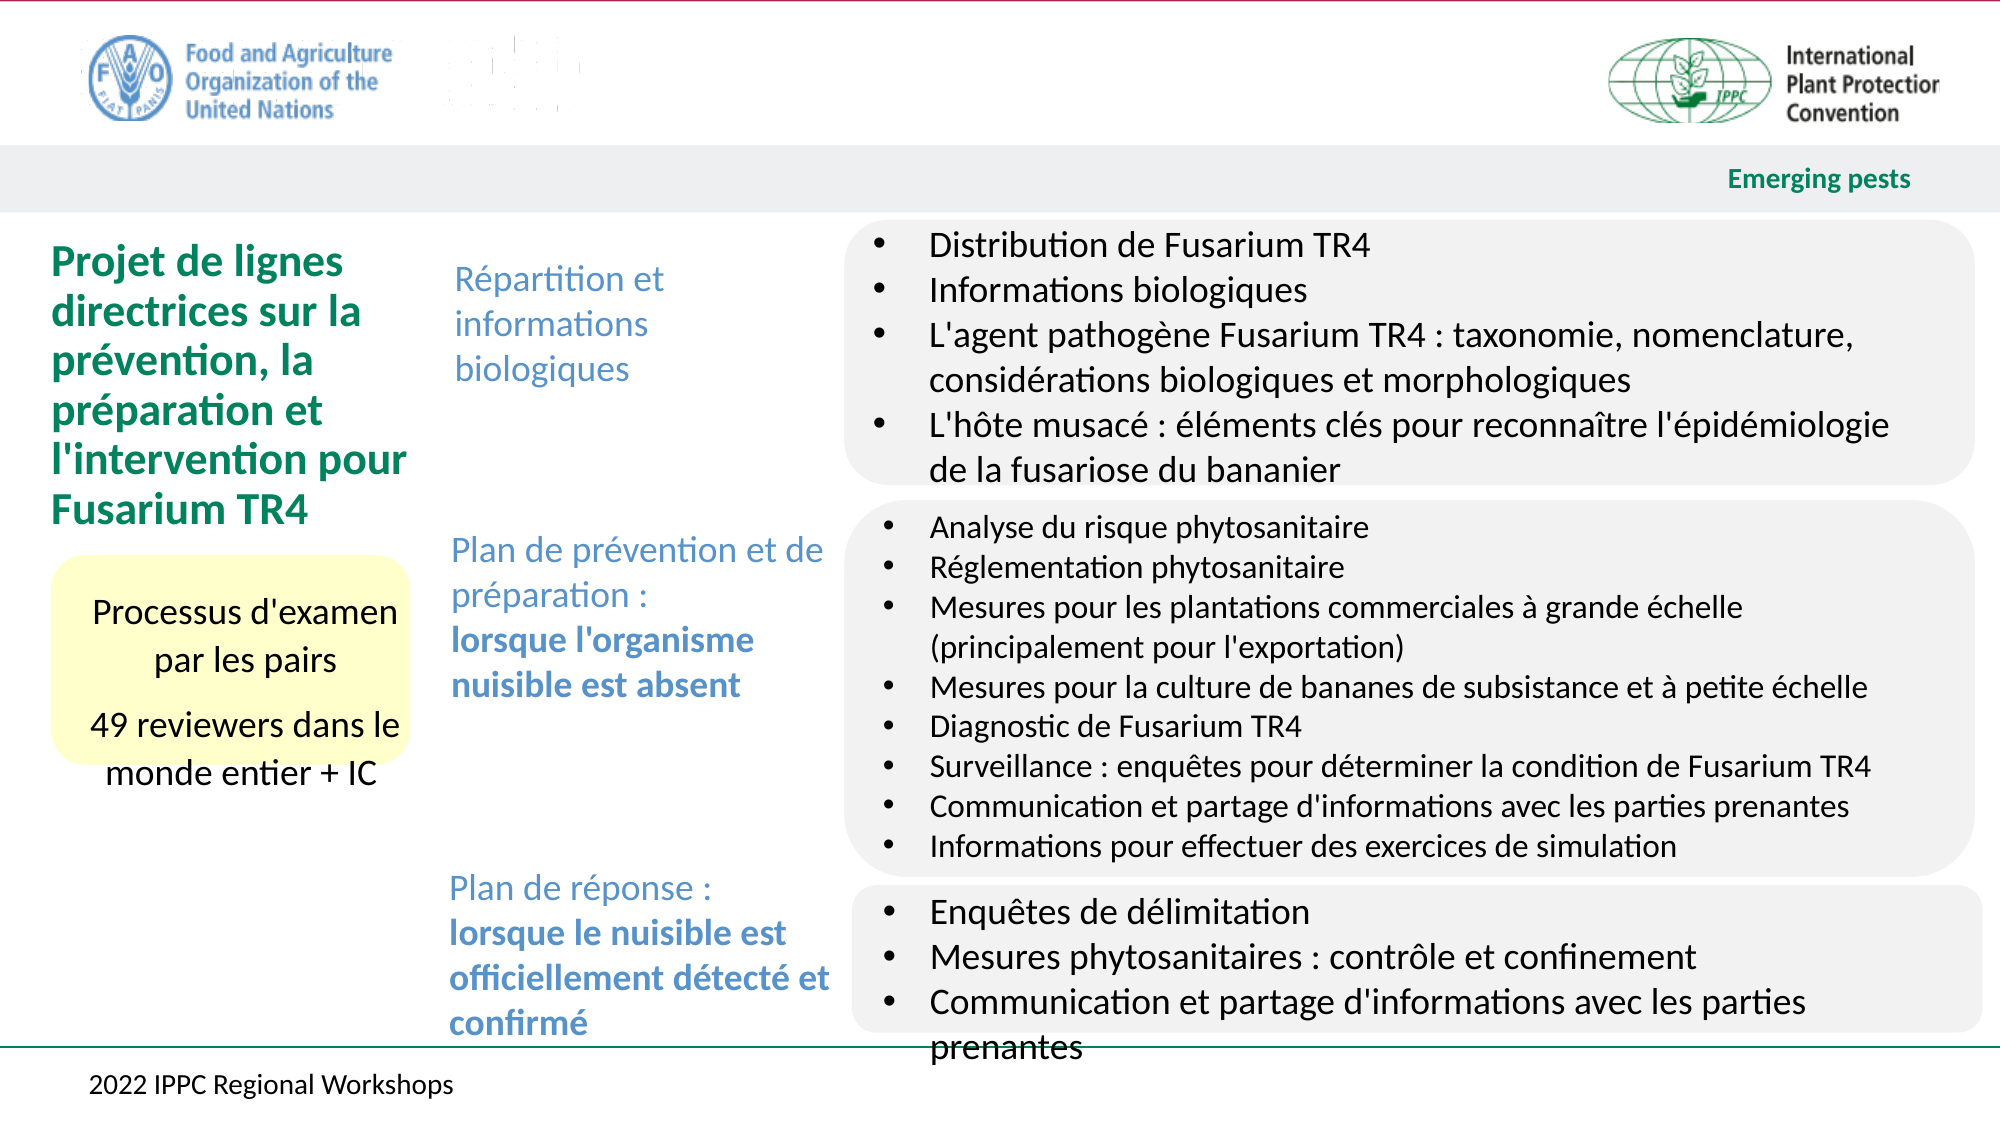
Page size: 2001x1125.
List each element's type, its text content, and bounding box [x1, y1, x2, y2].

text_box [49, 553, 362, 752]
text_box Plan de prévention et de préparation : lorsque l'organisme nuisible est absent [362, 524, 902, 713]
text_box [928, 872, 1939, 878]
text_box Projet de lignes directrices sur la prévention, la préparation et l'intervention pour Fusarium TR4 [0, 237, 602, 293]
text_box Plan de réponse : lorsque le nuisible est officiellement détecté et confirmé [360, 863, 928, 1051]
text_box Enquêtes de délimitation Mesures phytosanitaires : contrôle et confinement Communication et partage d'informations avec les parties prenantes [794, 887, 2000, 1075]
text_box Répartition et informations biologiques [366, 254, 784, 397]
text_box Analyse du risque phytosanitaire Réglementation phytosanitaire Mesures pour les plantations commerciales à grande échelle (principalement pour l'exportation) Mesures pour la culture de bananes de subsistance et à petite échelle Diagnostic de Fusarium TR4 Surveillance : enquêtes pour déterminer la condition de Fusarium TR4 Communication et partage d'informations avec les parties prenantes Informations pour effectuer des exercices de simulation [794, 505, 1988, 872]
text_box Distribution de Fusarium TR4 Informations biologiques L'agent pathogène Fusarium TR4 : taxonomie, nomenclature, considérations biologiques et morphologiques L'hôte musacé : éléments clés pour reconnaître l'épidémiologie de la fusariose du bananier [784, 219, 1978, 498]
text_box [880, 498, 1939, 505]
text_box Processus d'examen par les pairs 49 reviewers dans le monde entier + IC [57, 576, 433, 866]
